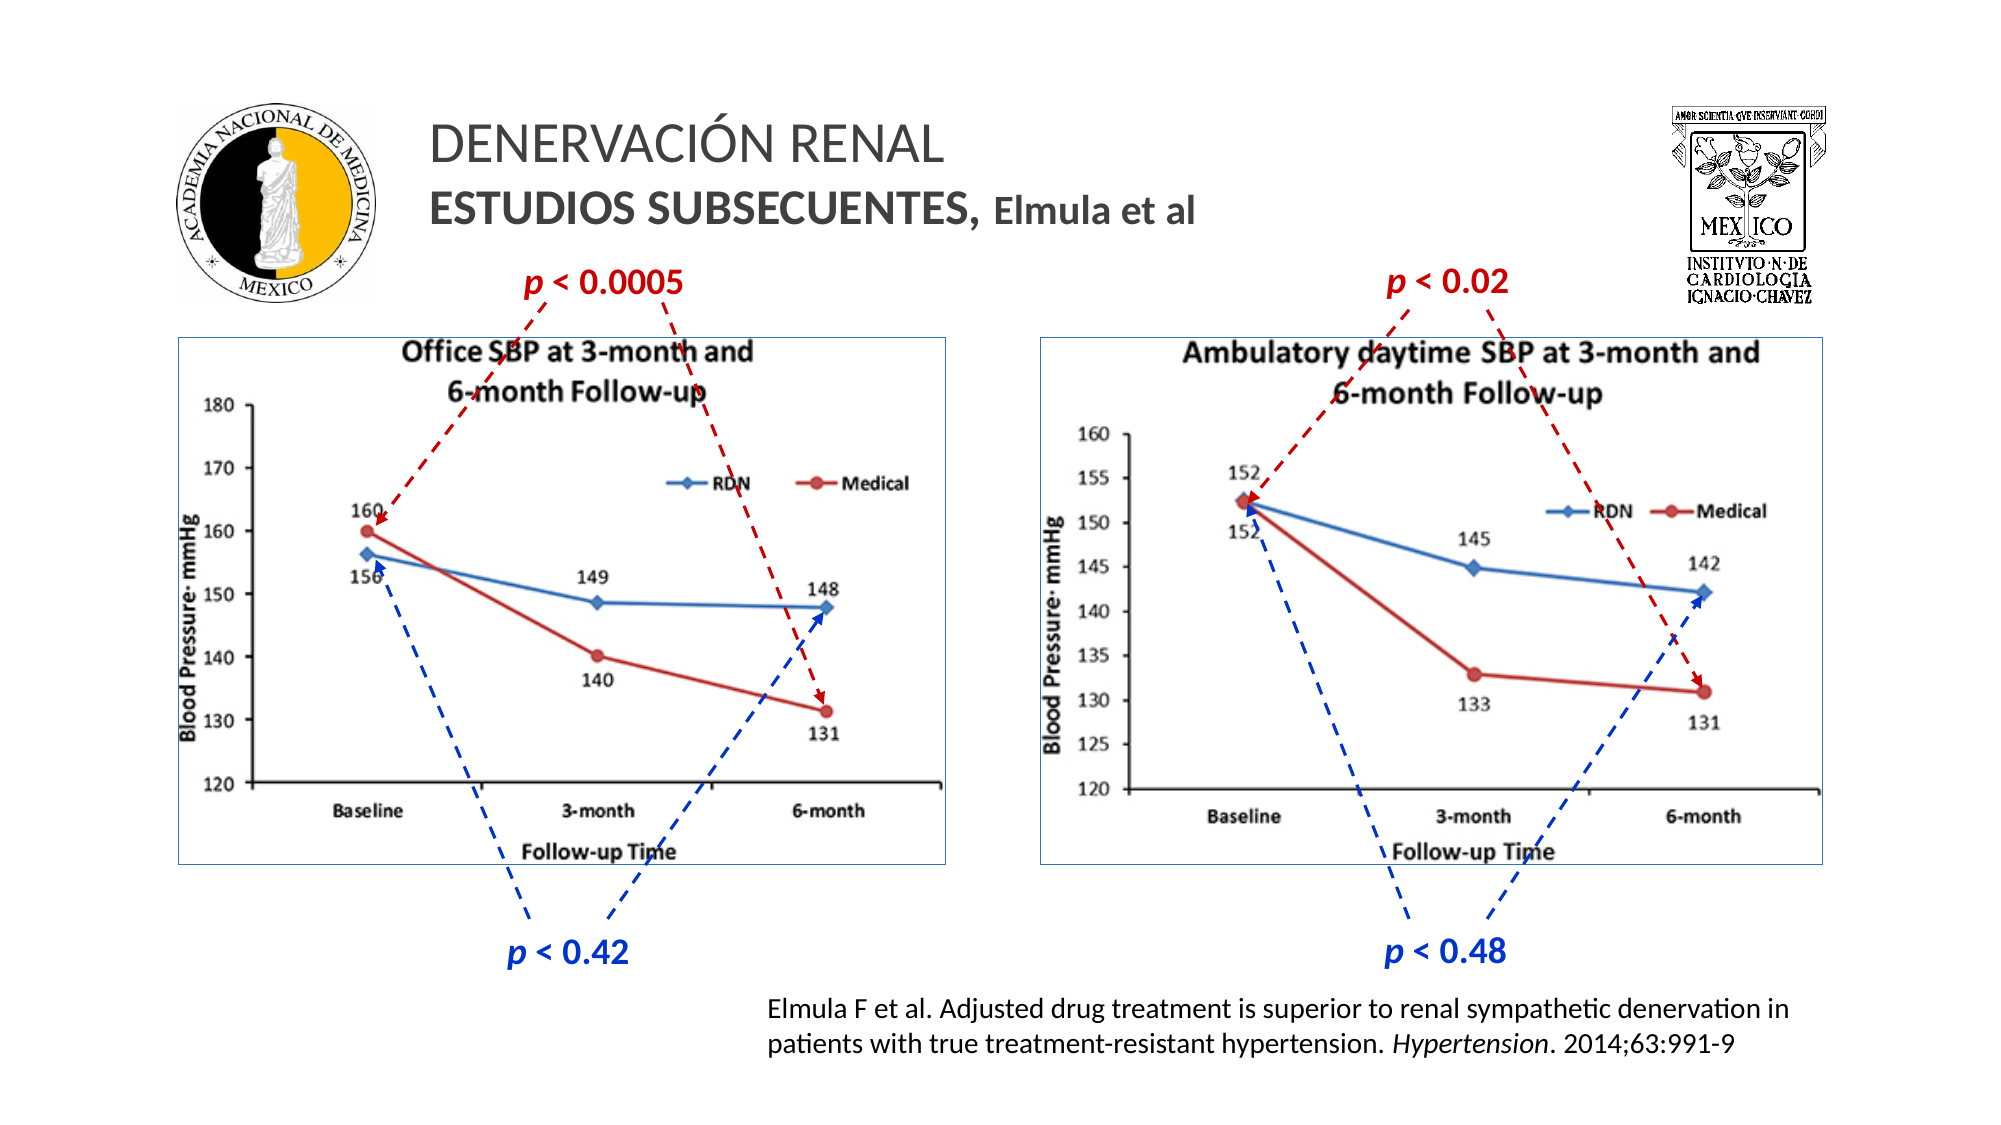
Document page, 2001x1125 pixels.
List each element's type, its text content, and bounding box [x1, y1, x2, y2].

picture [178, 337, 375, 865]
text_box DENERVACIÓN RENAL ESTUDIOS SUBSECUENTES, Elmula et al [414, 97, 1212, 242]
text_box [375, 503, 1703, 980]
picture [1040, 337, 1247, 503]
picture [824, 337, 946, 503]
picture [1662, 100, 1838, 310]
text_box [1247, 249, 1703, 503]
picture [176, 103, 376, 303]
picture [1703, 337, 1823, 865]
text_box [375, 249, 824, 503]
text_box Elmula F et al. Adjusted drug treatment is superior to renal sympathetic denervation in patients with true treatment-resistant hypertension. Hypertension. 2014;63:991-9 [752, 982, 1829, 1068]
